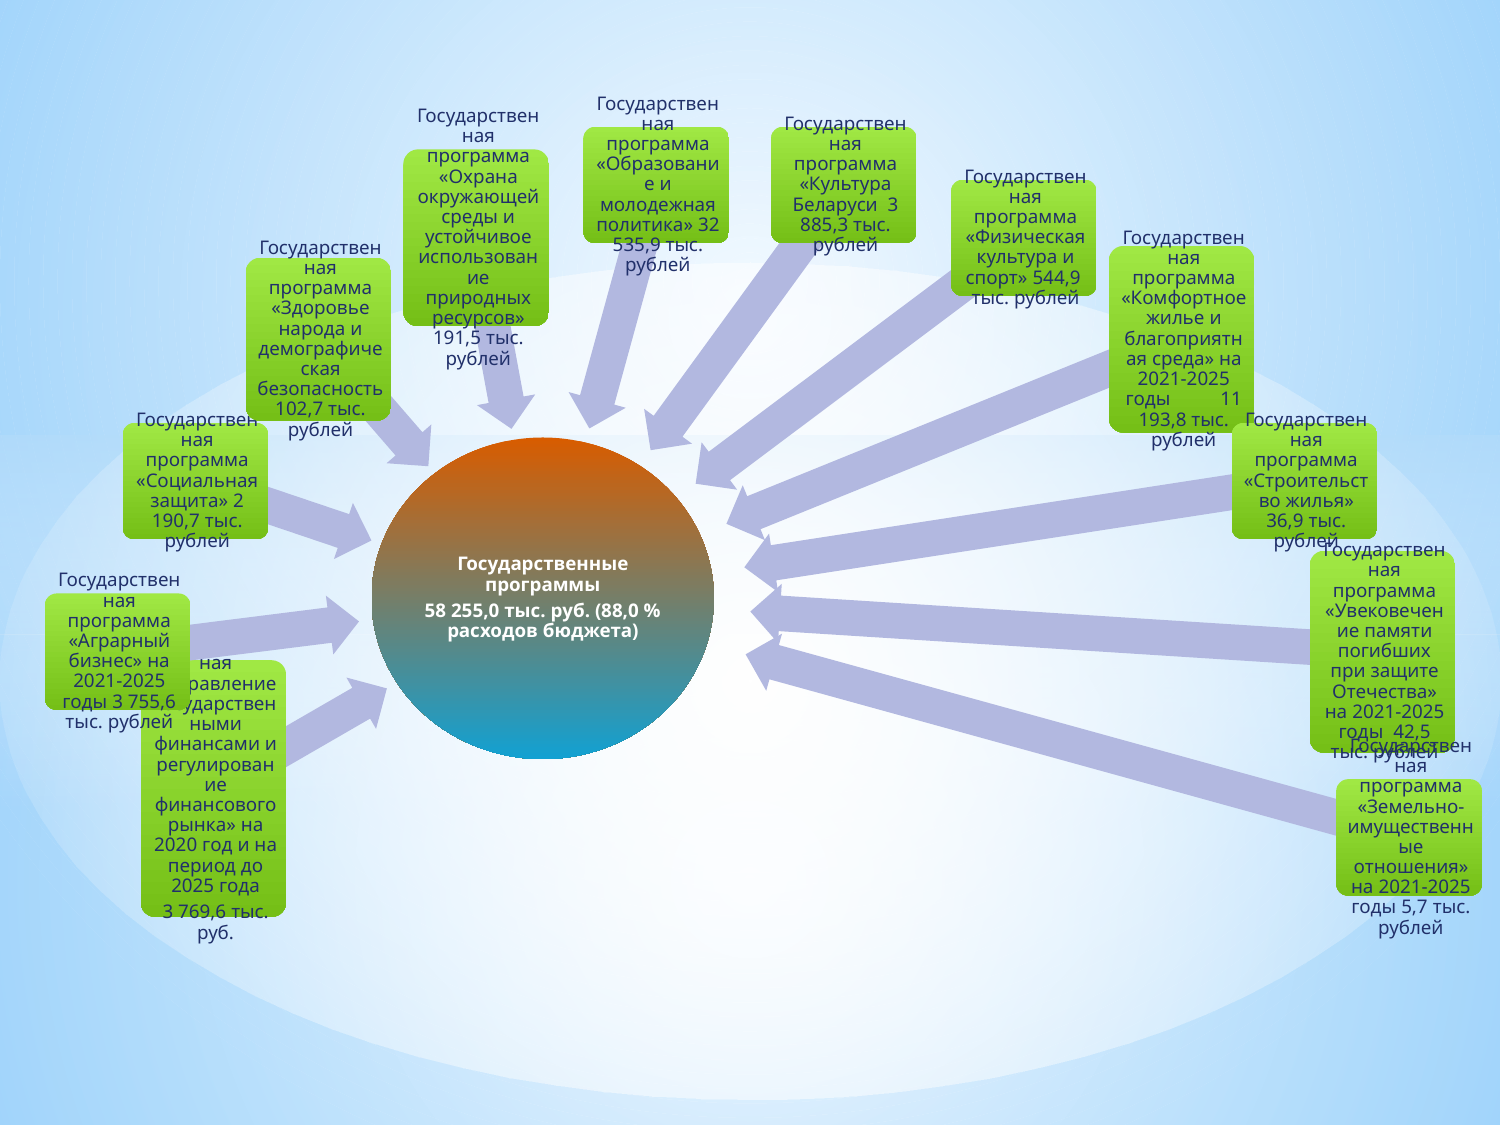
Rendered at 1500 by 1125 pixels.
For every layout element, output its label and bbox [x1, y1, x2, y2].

text_box [17, 0, 1483, 1125]
